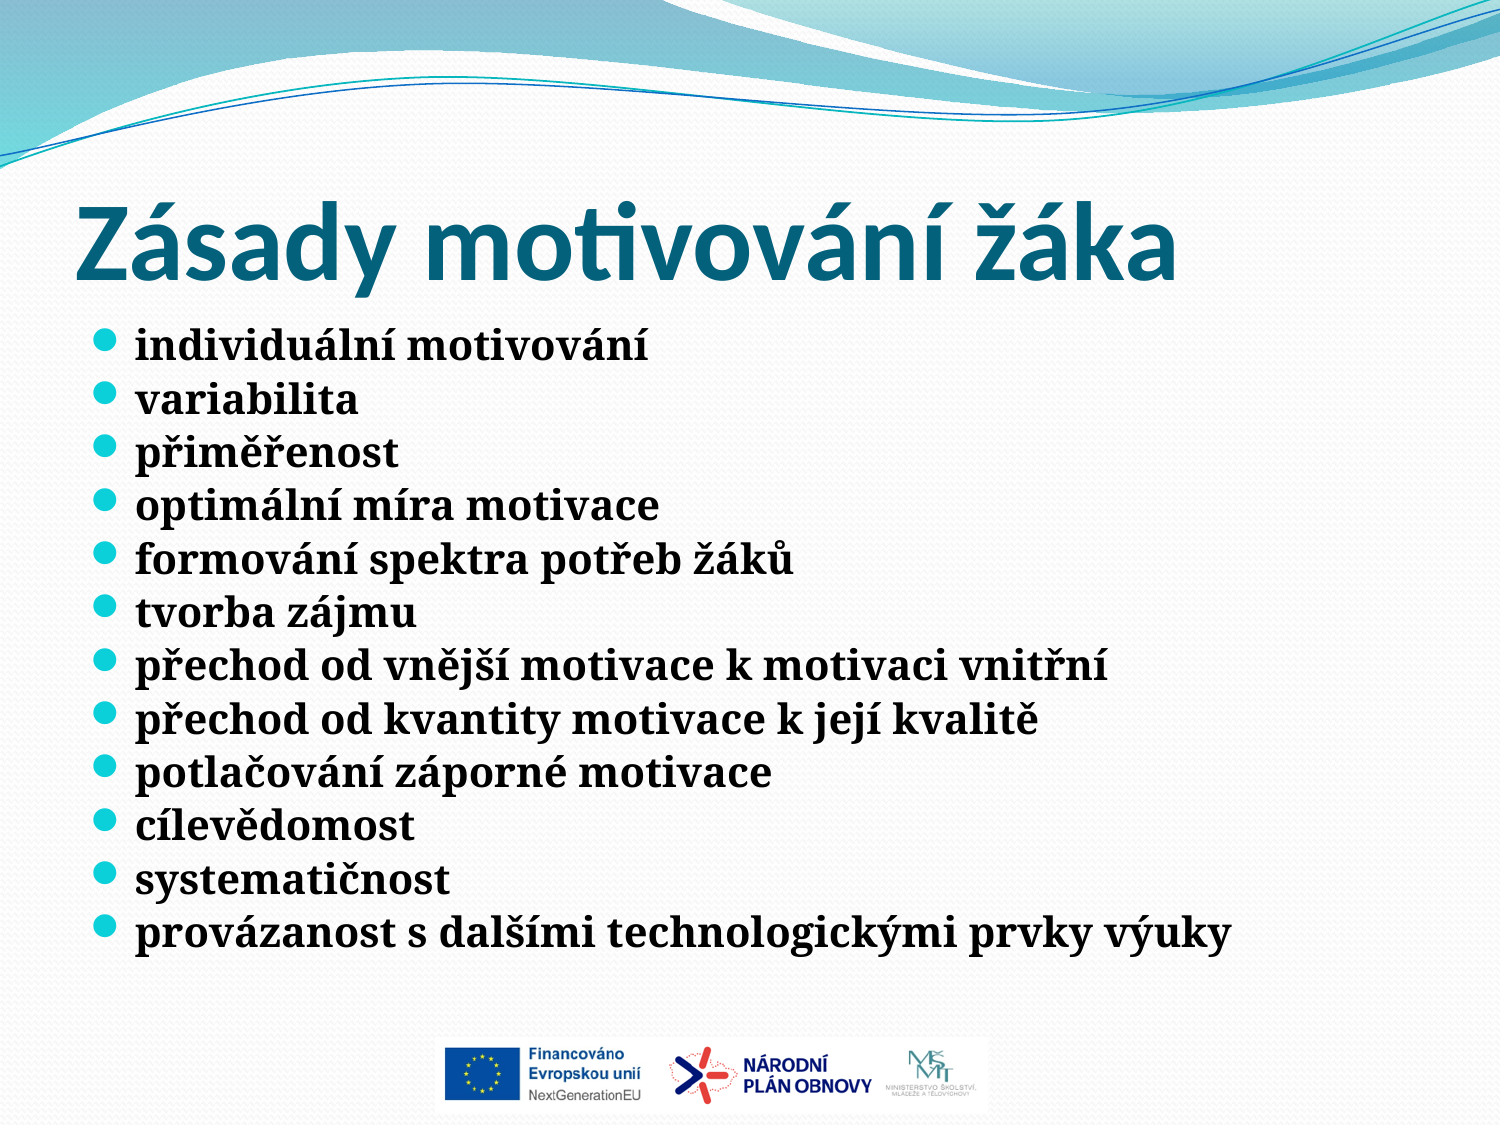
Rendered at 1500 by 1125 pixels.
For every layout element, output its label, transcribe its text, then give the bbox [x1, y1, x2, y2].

title Zásady motivování žáka [74, 115, 1426, 304]
list individuální motivování variabilita přiměřenost optimální míra motivace formování spektra potřeb žáků tvorba zájmu přechod od vnější motivace k motivaci vnitřní přechod od kvantity motivace k její kvalitě potlačování záporné motivace cílevědomost systematičnost provázanost s dalšími technologickými prvky výuky [74, 317, 1426, 1038]
picture [435, 1037, 988, 1113]
